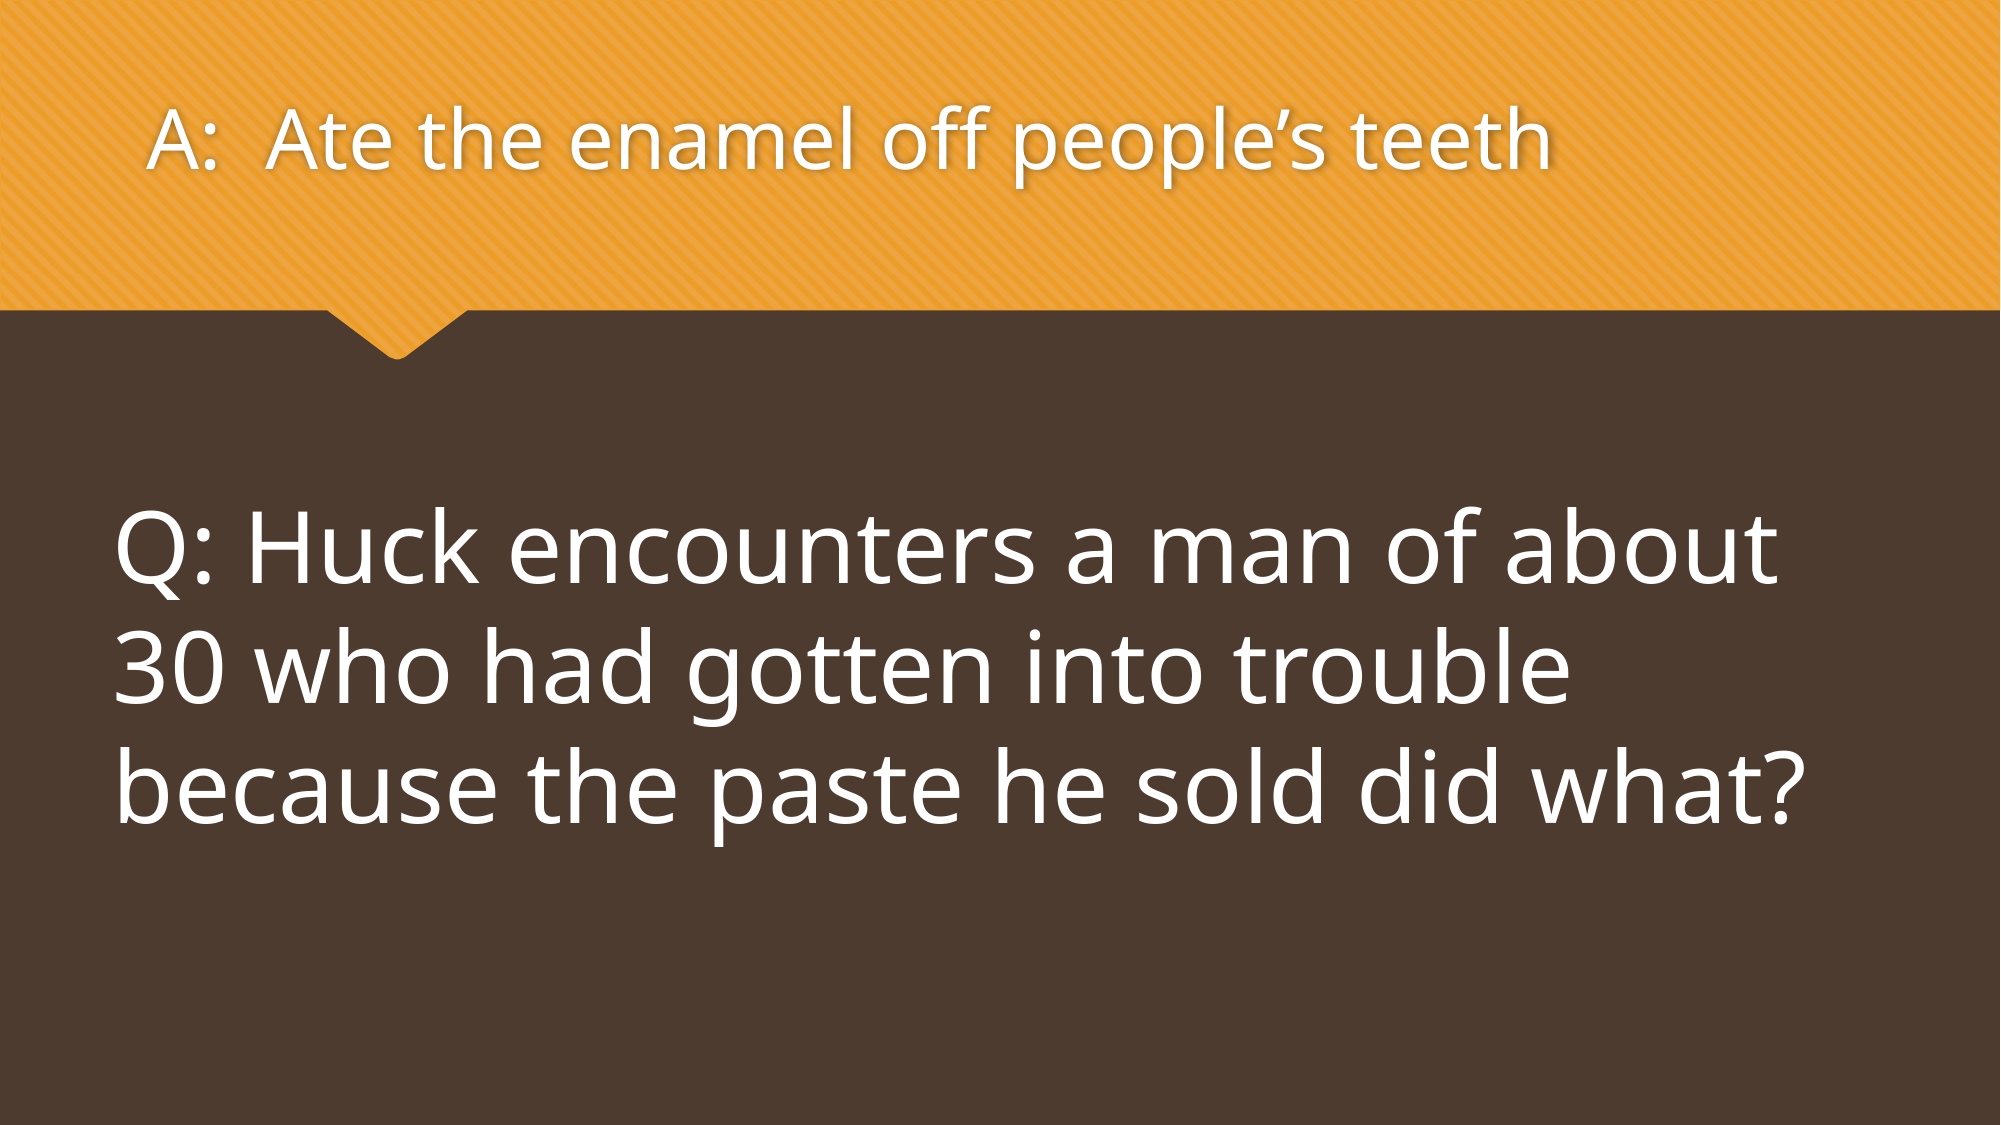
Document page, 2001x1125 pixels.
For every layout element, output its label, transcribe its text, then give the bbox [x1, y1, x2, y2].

text_box A: Ate the enamel off people’s teeth [131, 100, 1866, 172]
text_box Q: Huck encounters a man of about 30 who had gotten into trouble because the paste he sold did what? [98, 475, 1899, 971]
